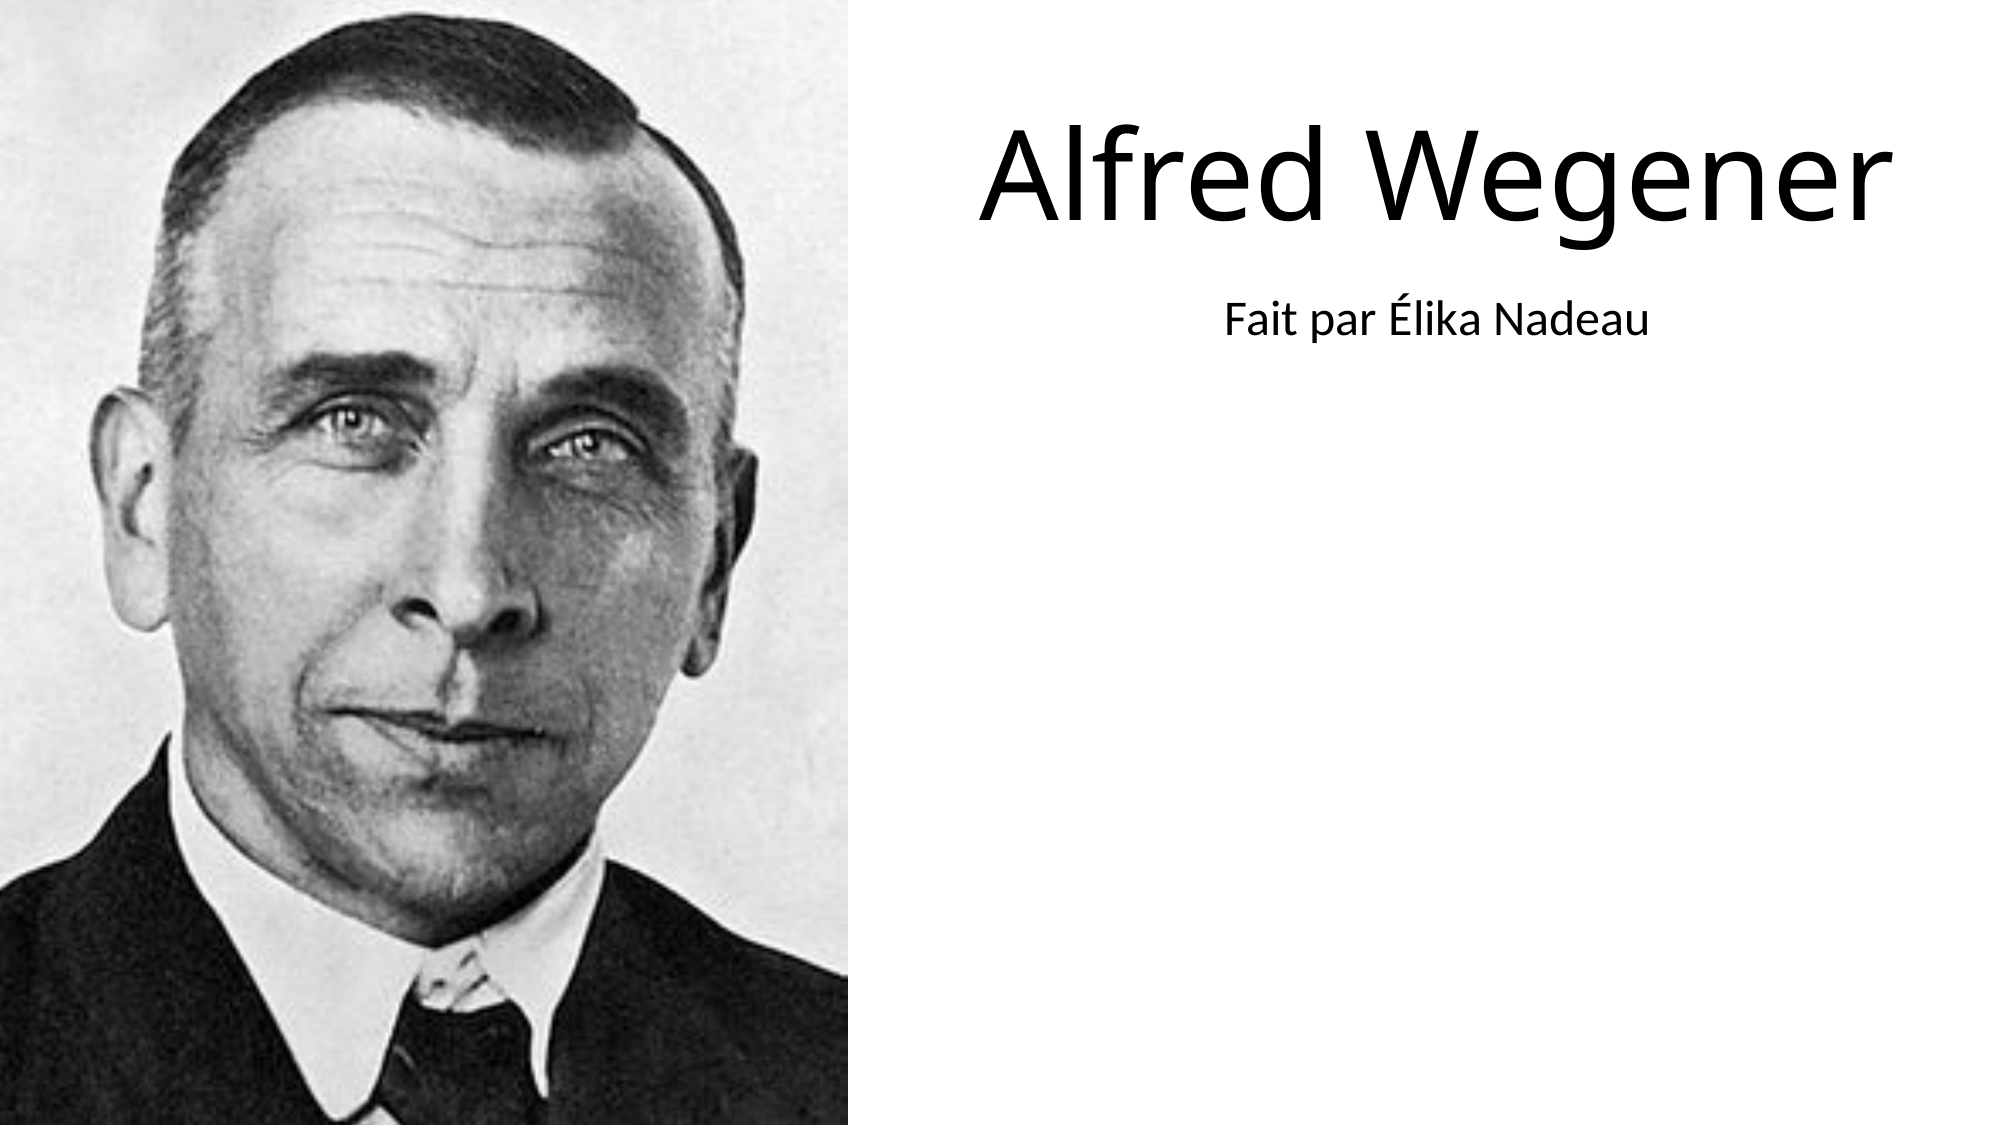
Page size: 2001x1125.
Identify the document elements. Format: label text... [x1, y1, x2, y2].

title Alfred Wegener [848, 0, 2000, 255]
picture [0, 0, 848, 1125]
subtitle Fait par Élika Nadeau [848, 284, 2000, 556]
